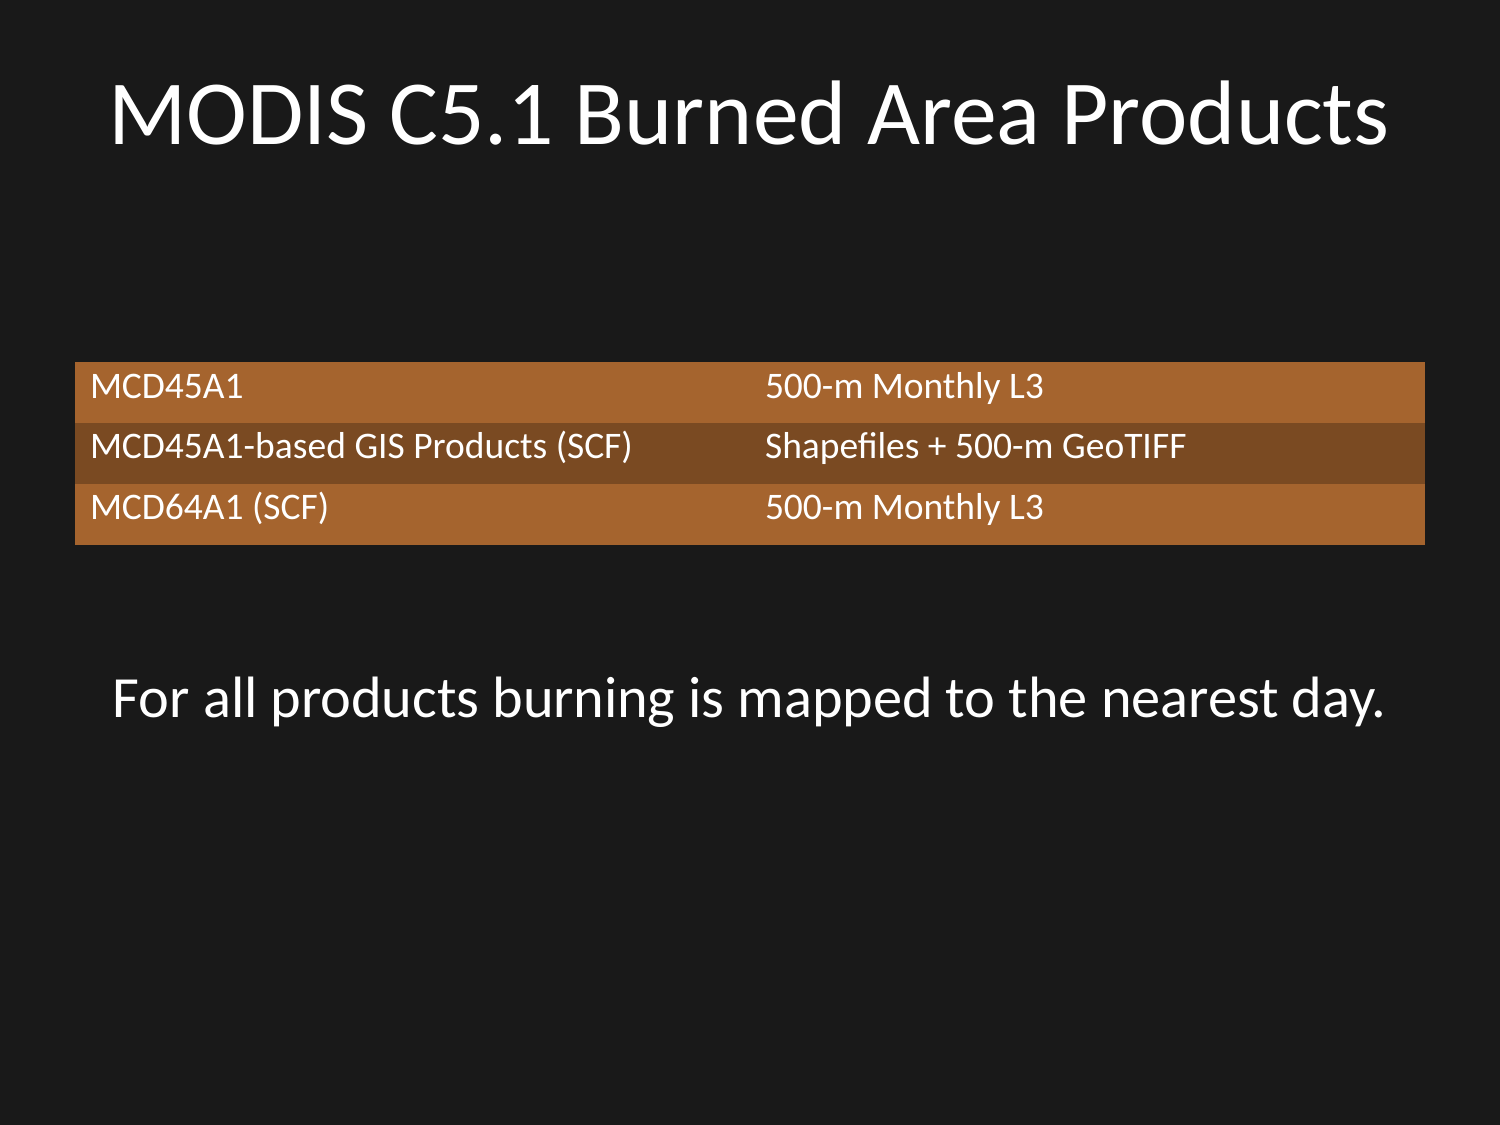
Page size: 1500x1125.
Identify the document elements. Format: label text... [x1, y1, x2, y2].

table_header MCD45A1 [75, 362, 750, 423]
text_box For all products burning is mapped to the nearest day. [74, 651, 1425, 737]
table_cell MCD45A1-based GIS Products (SCF) [75, 423, 750, 484]
title MODIS C5.1 Burned Area Products [50, 45, 1450, 233]
table_cell Shapefiles + 500-m GeoTIFF [750, 423, 1425, 484]
table_header 500-m Monthly L3 [750, 362, 1425, 423]
table_cell MCD64A1 (SCF) [75, 484, 750, 545]
table_cell 500-m Monthly L3 [750, 484, 1425, 545]
